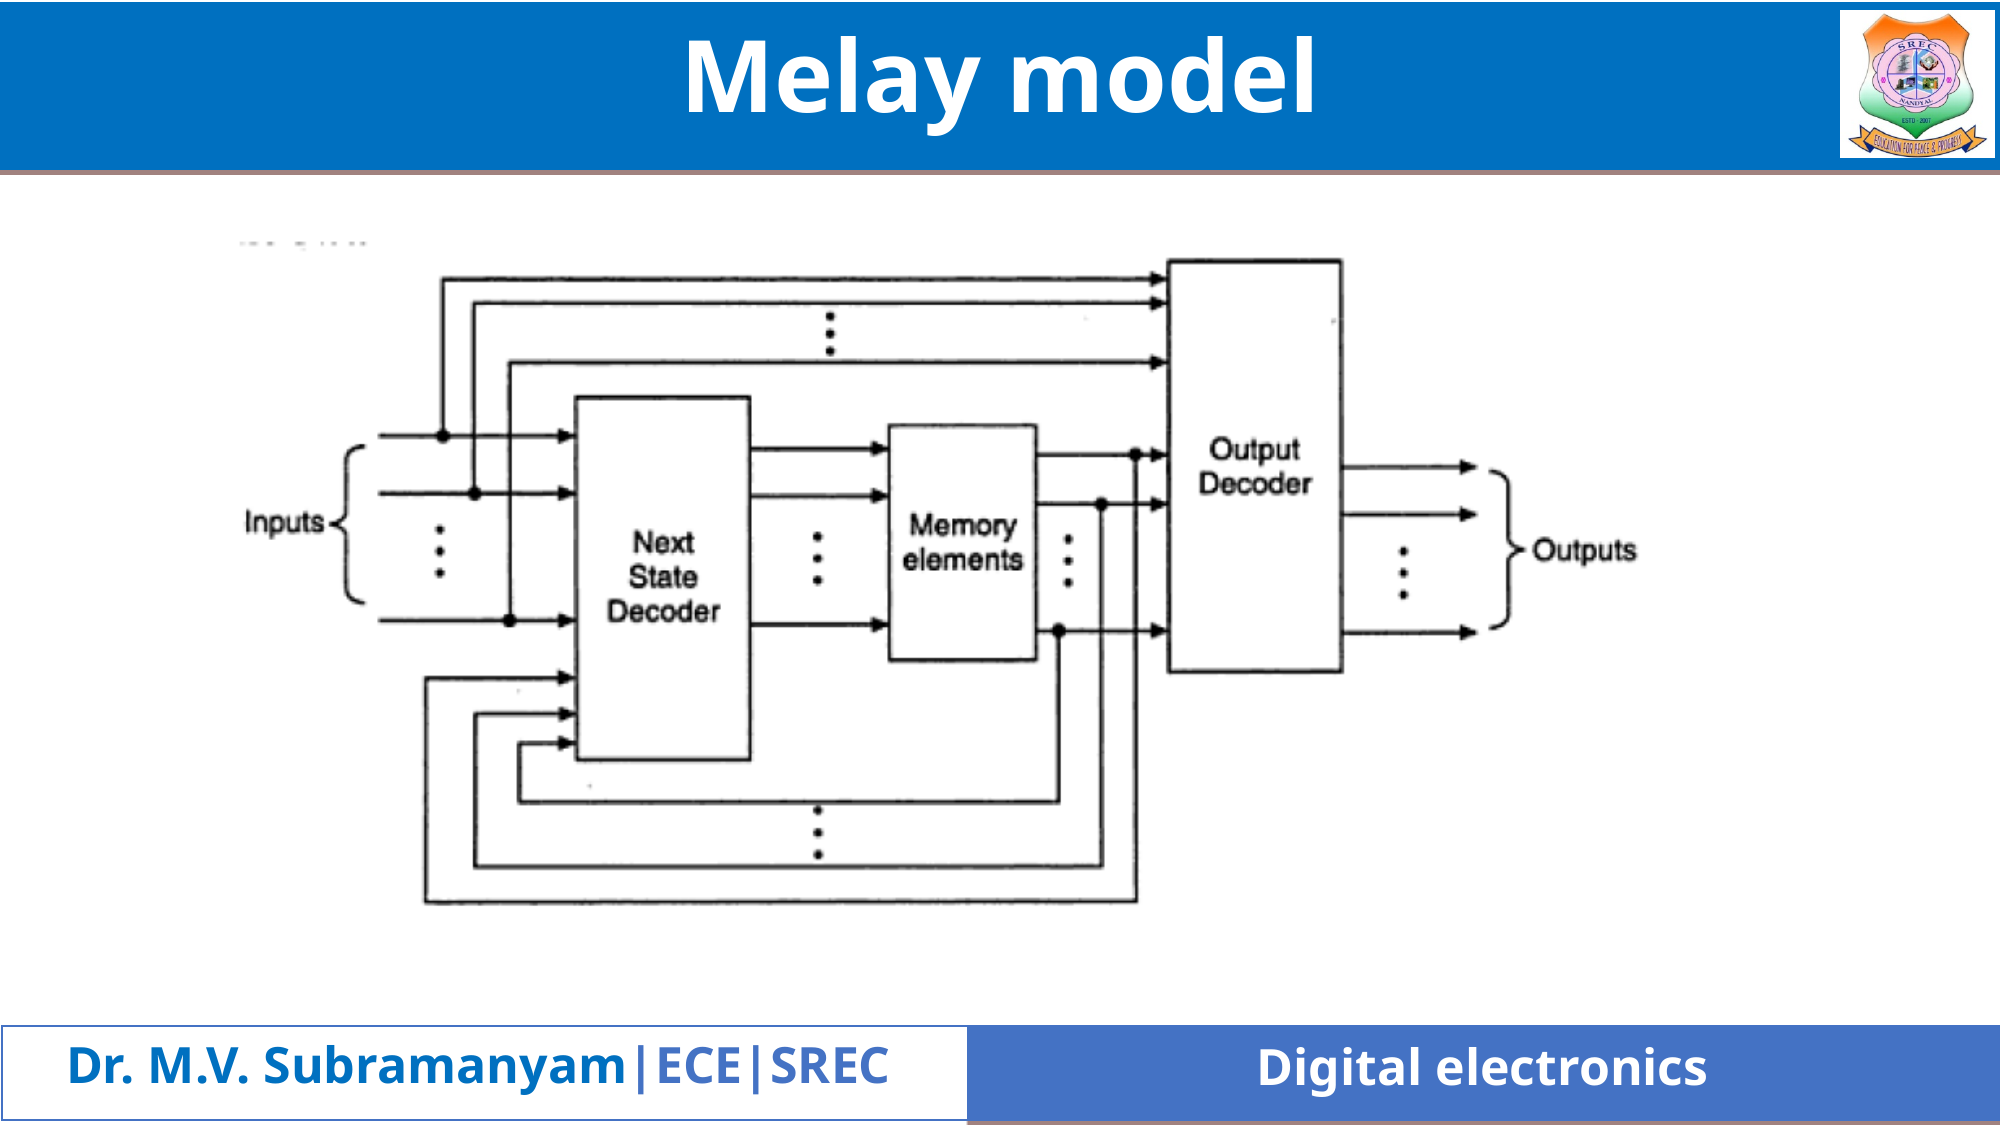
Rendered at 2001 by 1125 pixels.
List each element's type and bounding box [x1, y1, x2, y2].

picture [1840, 10, 1995, 158]
text_box [0, 4, 2000, 1121]
list [221, 224, 1649, 933]
